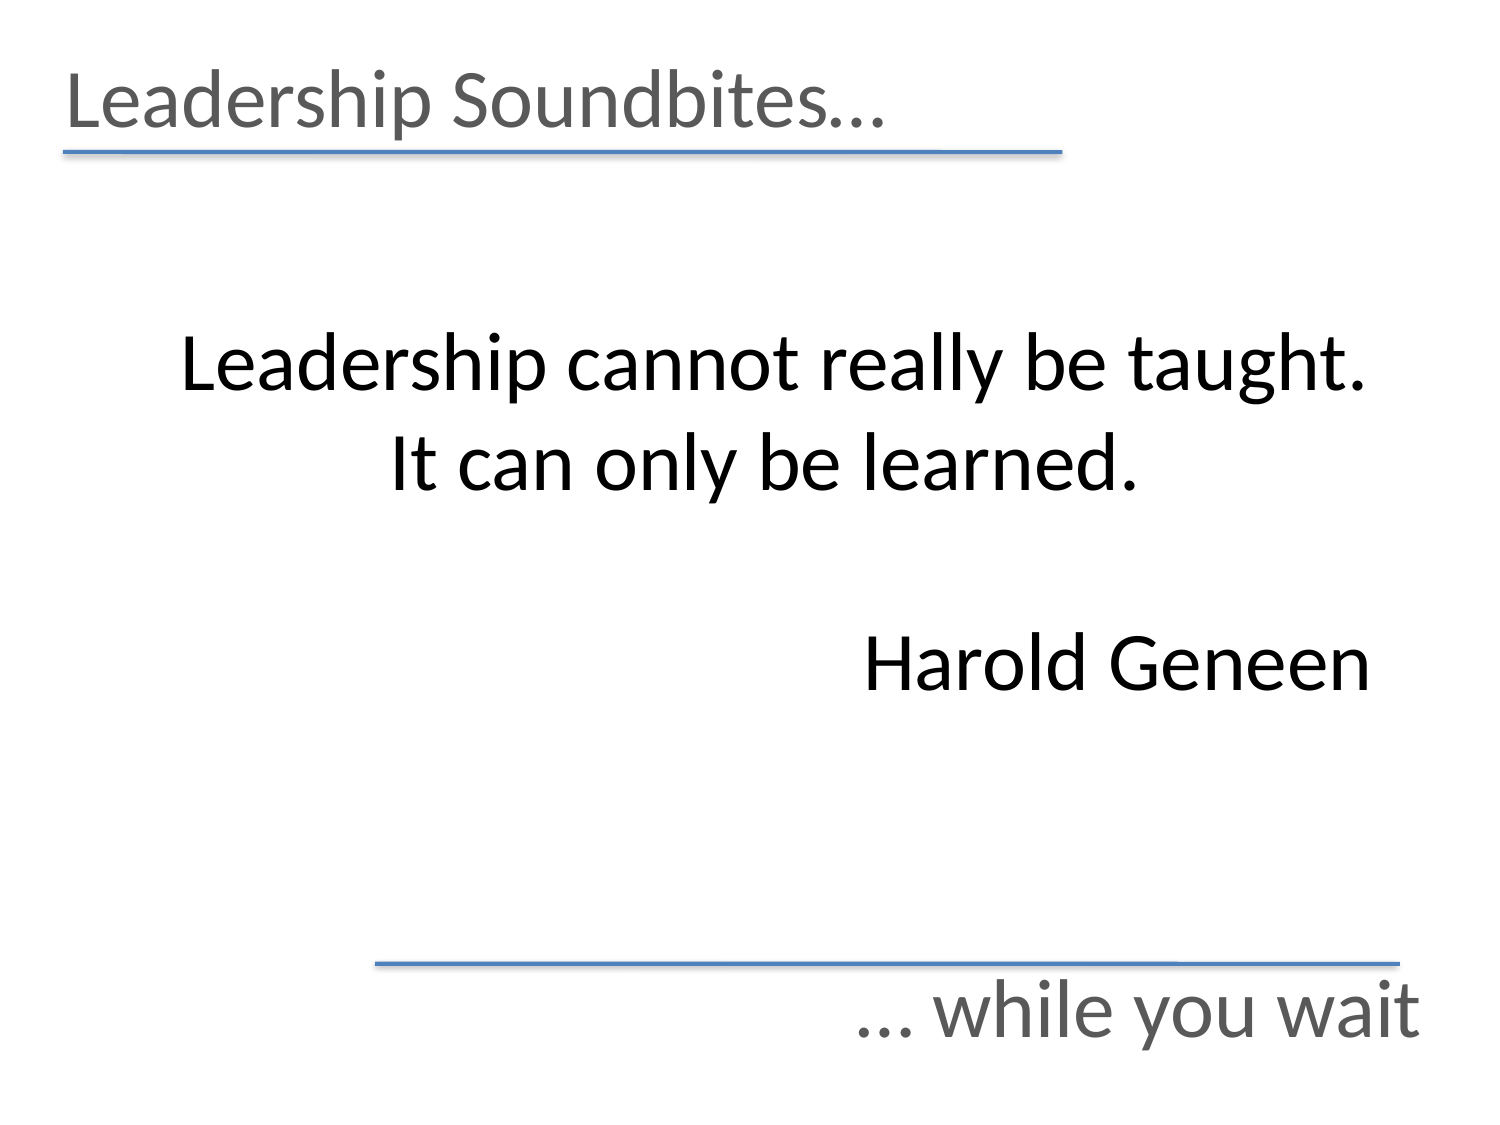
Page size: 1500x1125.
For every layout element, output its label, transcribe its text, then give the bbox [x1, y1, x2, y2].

text_box Leadership cannot really be taught. It can only be learned. Harold Geneen [162, 299, 1388, 715]
text_box … while you wait [162, 883, 1438, 1125]
title Leadership Soundbites… [50, 0, 1325, 188]
